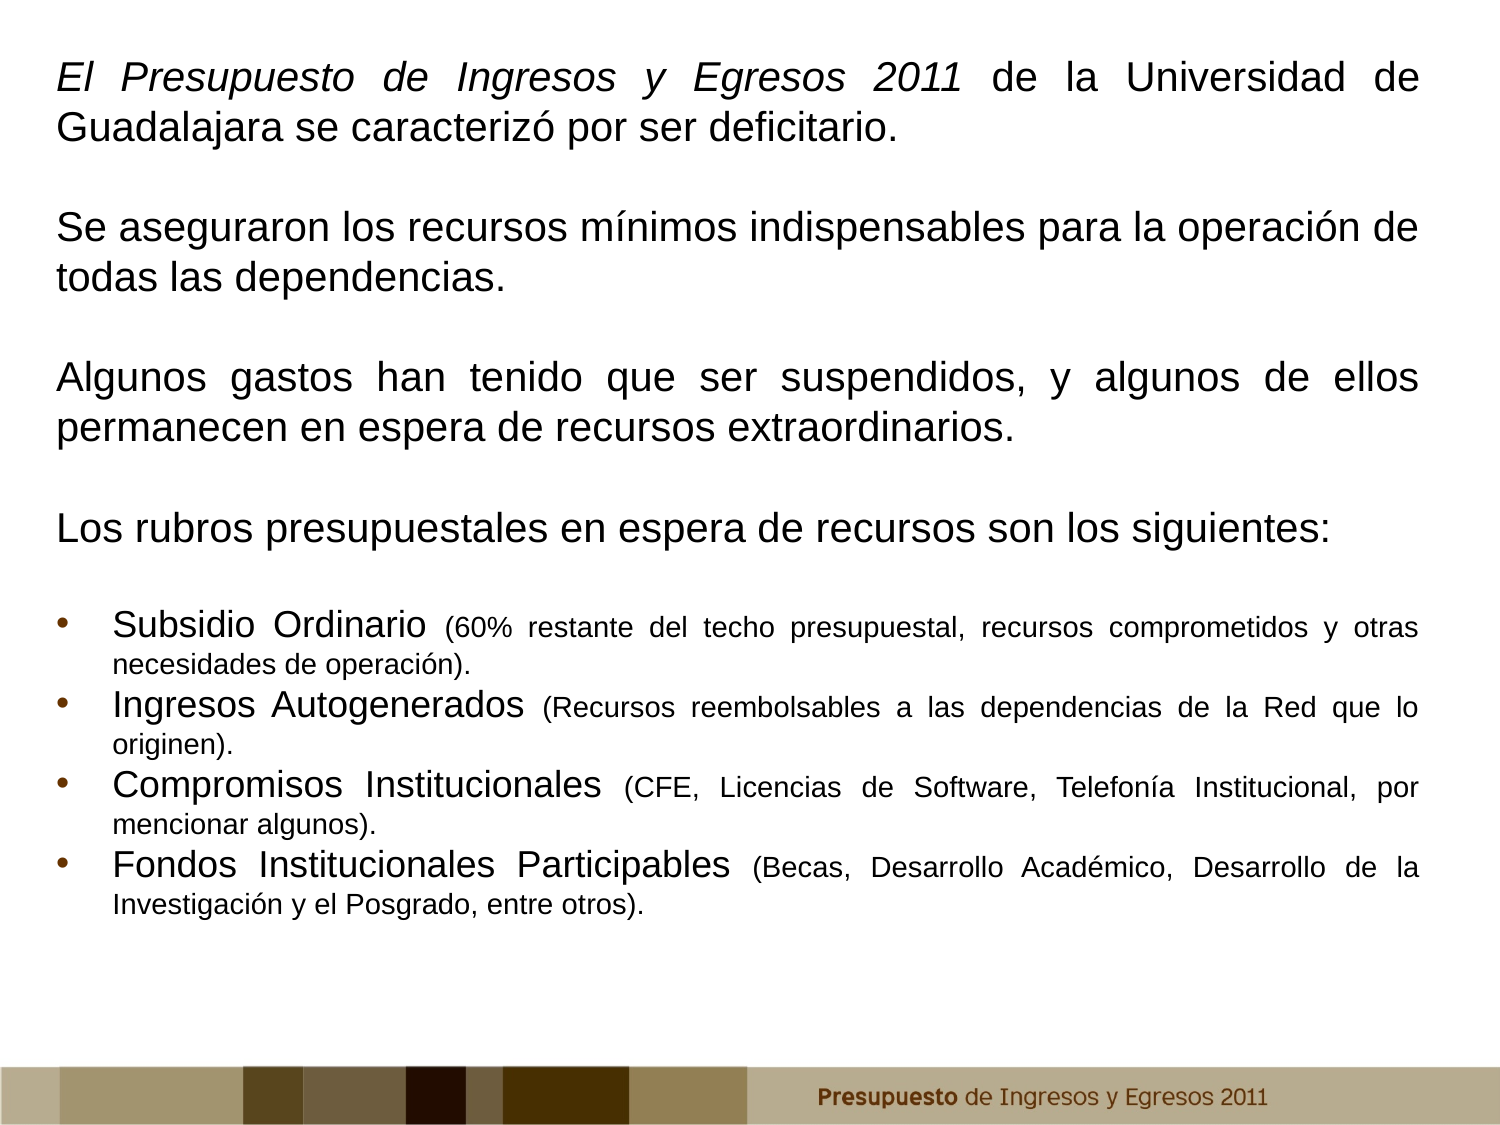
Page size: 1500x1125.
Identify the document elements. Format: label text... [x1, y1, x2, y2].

picture [0, 0, 1500, 1125]
text_box El Presupuesto de Ingresos y Egresos 2011 de la Universidad de Guadalajara se caracterizó por ser deficitario. Se aseguraron los recursos mínimos indispensables para la operación de todas las dependencias. Algunos gastos han tenido que ser suspendidos, y algunos de ellos permanecen en espera de recursos extraordinarios. Los rubros presupuestales en espera de recursos son los siguientes: Subsidio Ordinario (60% restante del techo presupuestal, recursos comprometidos y otras necesidades de operación). Ingresos Autogenerados (Recursos reembolsables a las dependencias de la Red que lo originen). Compromisos Institucionales (CFE, Licencias de Software, Telefonía Institucional, por mencionar algunos). Fondos Institucionales Participables (Becas, Desarrollo Académico, Desarrollo de la Investigación y el Posgrado, entre otros). [41, 42, 1436, 928]
